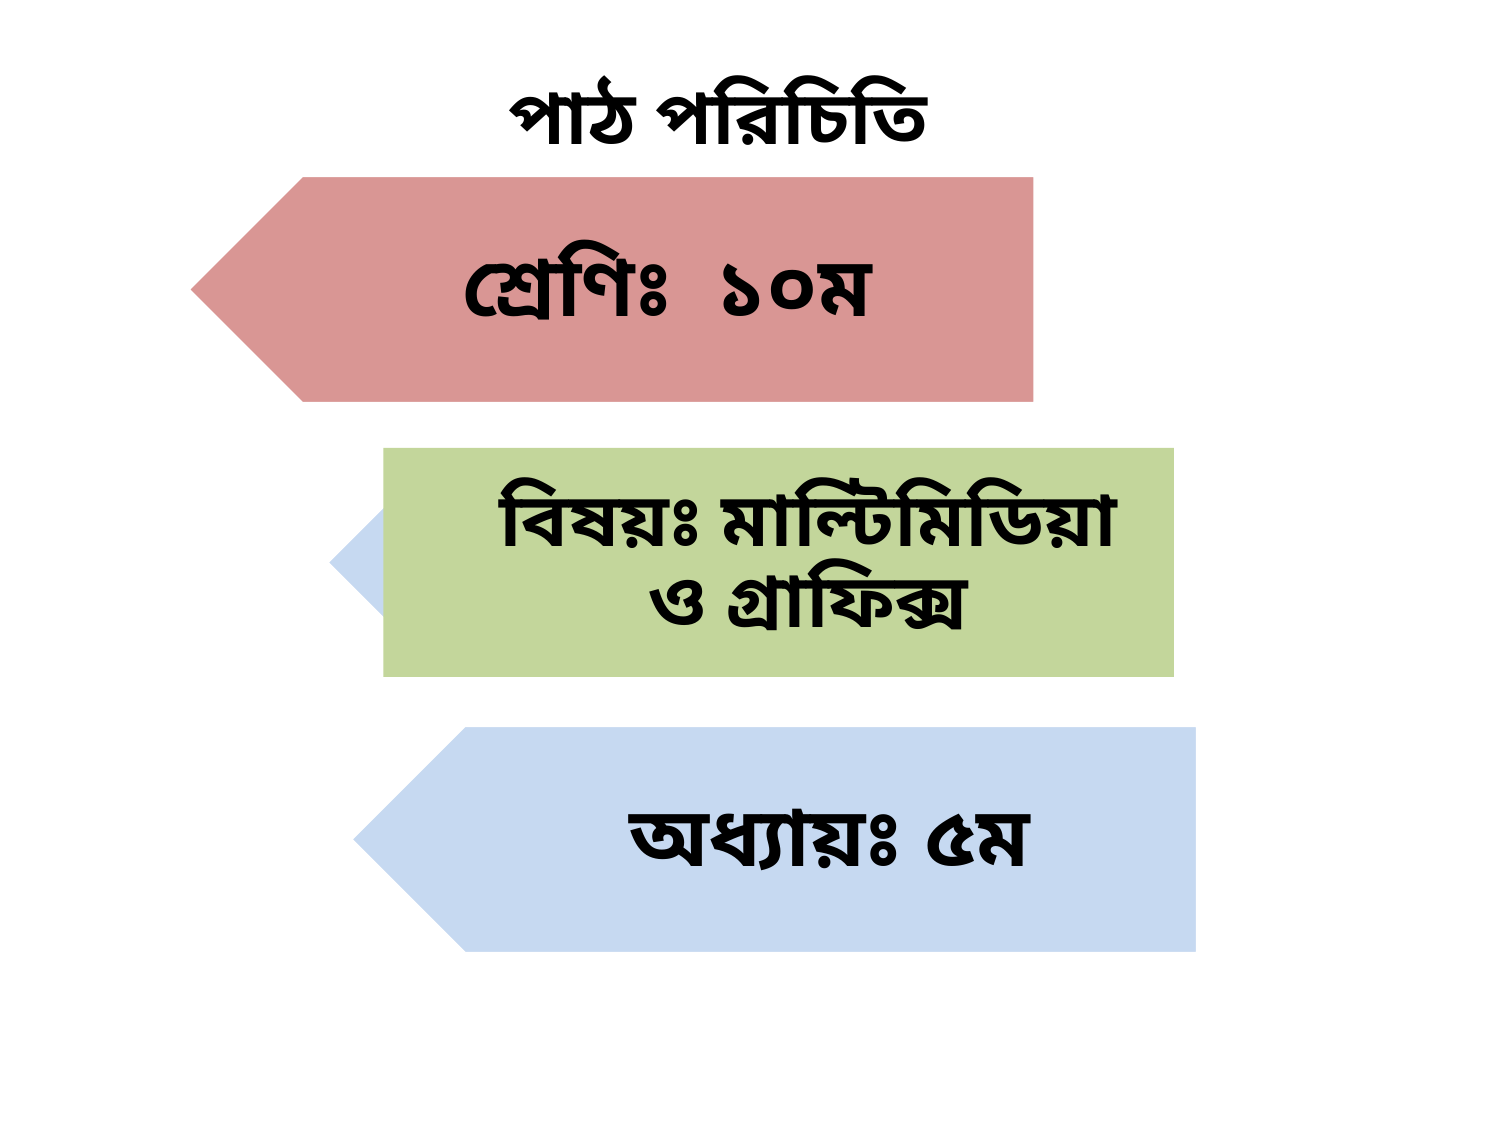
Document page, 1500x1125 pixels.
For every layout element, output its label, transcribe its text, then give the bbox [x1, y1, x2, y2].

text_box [349, 724, 1199, 955]
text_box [187, 174, 1036, 405]
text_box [325, 447, 1175, 678]
text_box পাঠ পরিচিতি [493, 62, 943, 168]
